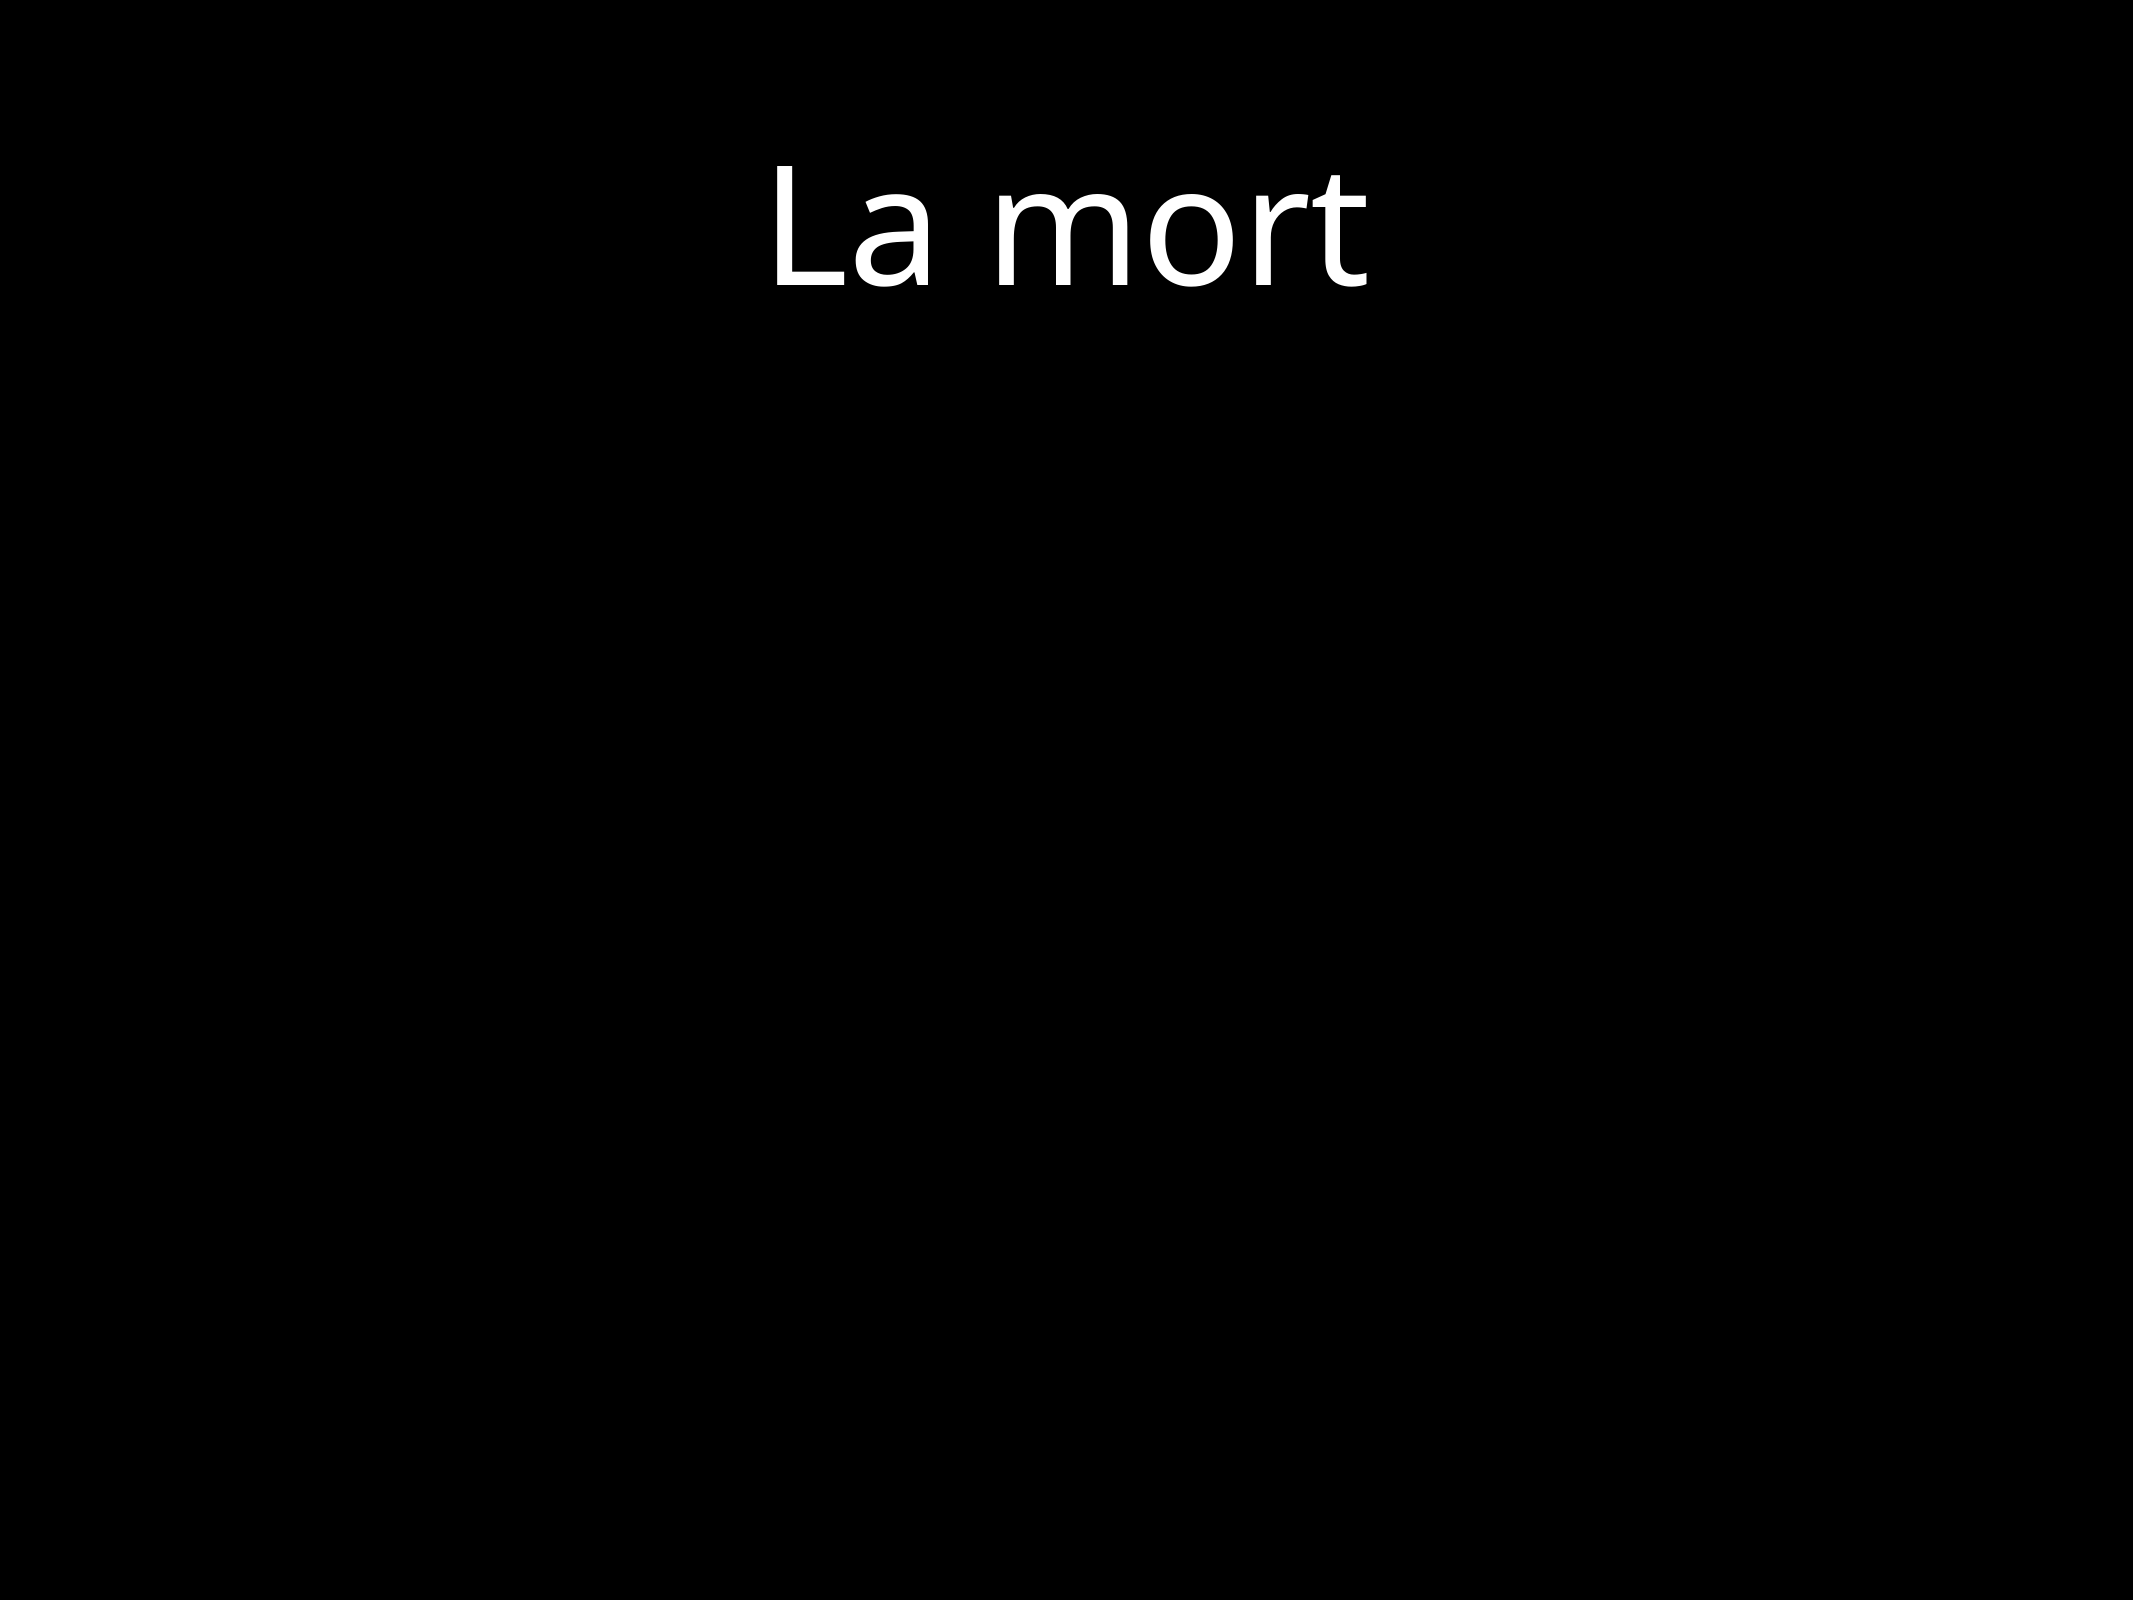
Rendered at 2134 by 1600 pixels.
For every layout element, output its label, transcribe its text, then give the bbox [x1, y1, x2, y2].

title La mort [155, 41, 1978, 397]
